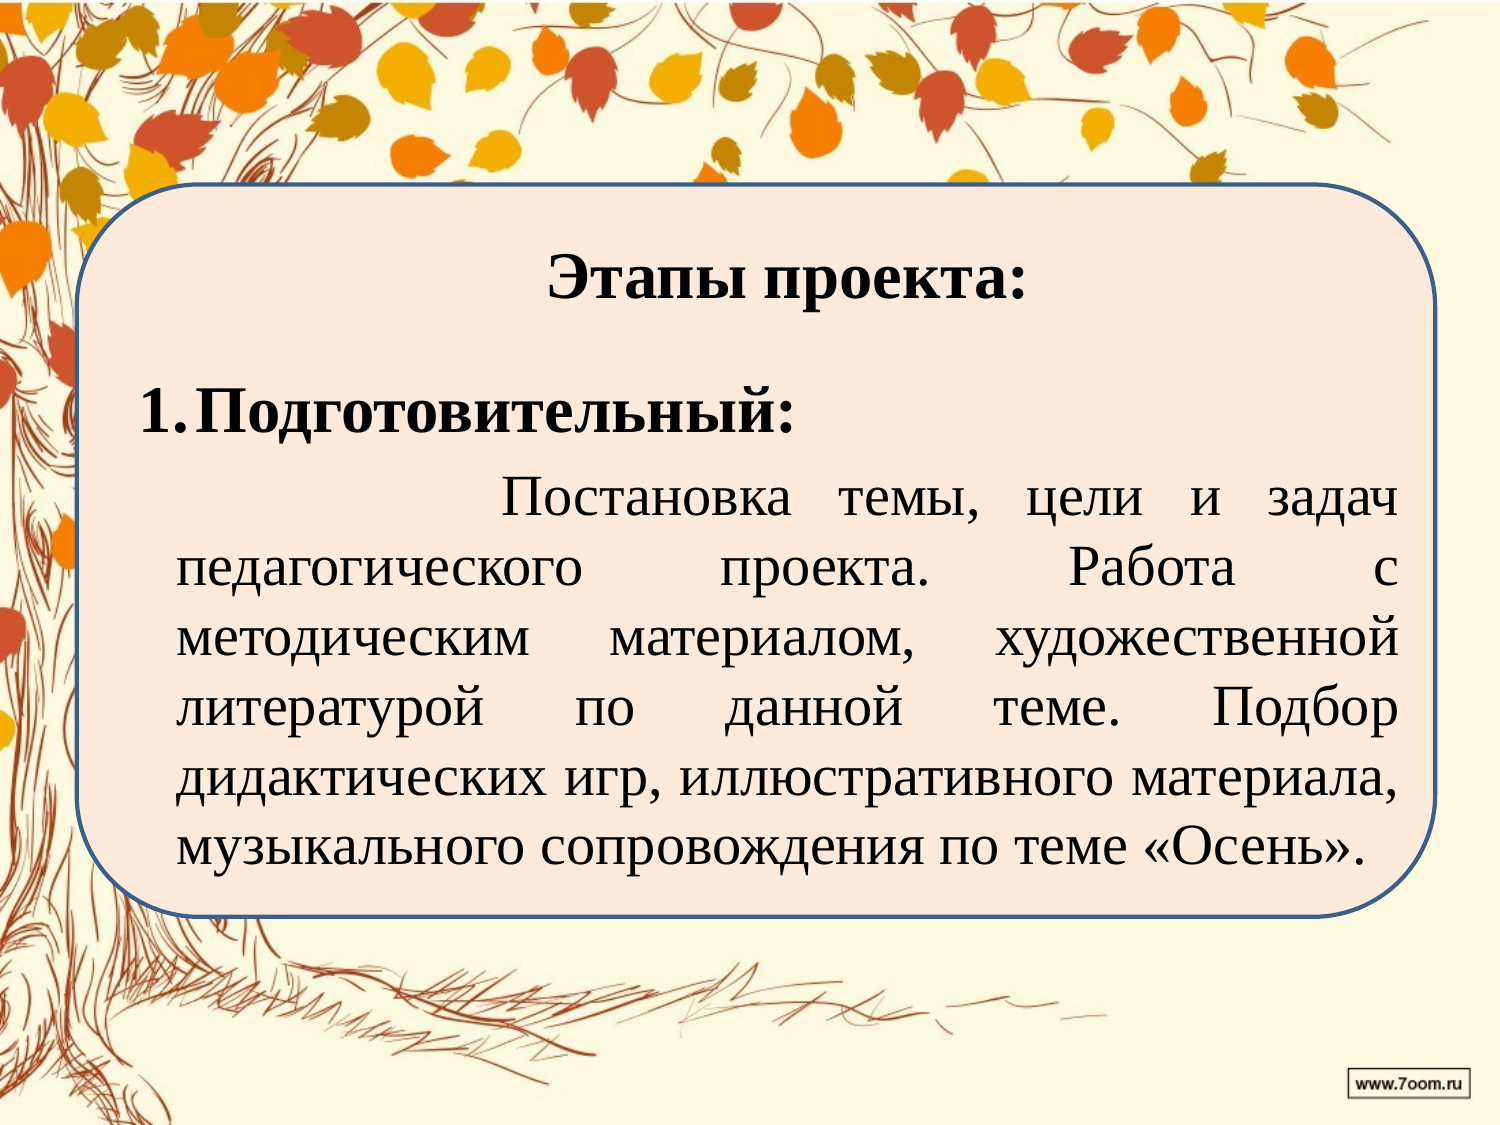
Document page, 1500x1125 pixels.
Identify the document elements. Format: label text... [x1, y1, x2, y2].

picture [0, 0, 1500, 1125]
list Этапы проекта: Подготовительный: Постановка темы, цели и задач педагогического проекта. Работа с методическим материалом, художественной литературой по данной теме. Подбор дидактических игр, иллюстративного материала, музыкального сопровождения по теме «Осень». [123, 184, 1415, 927]
text_box [1415, 235, 1438, 866]
text_box [74, 208, 123, 894]
